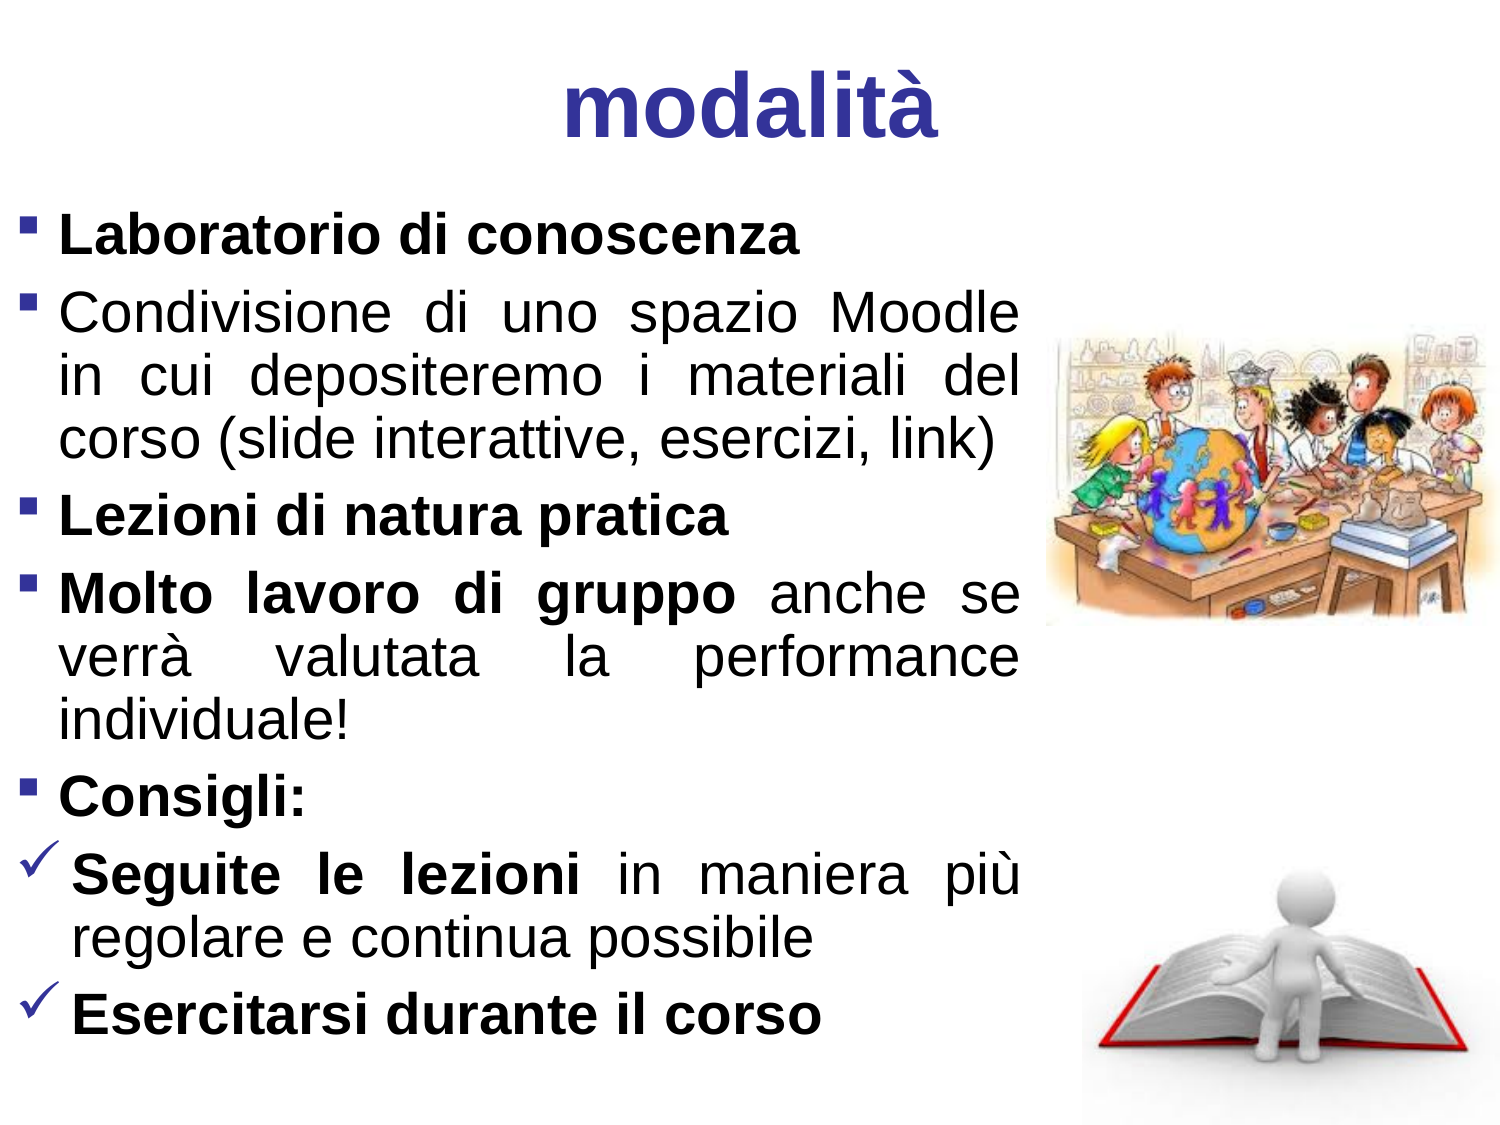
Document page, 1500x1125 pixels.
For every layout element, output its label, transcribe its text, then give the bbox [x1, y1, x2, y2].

picture [1046, 297, 1500, 626]
list Laboratorio di conoscenza Condivisione di uno spazio Moodle in cui depositeremo i materiali del corso (slide interattive, esercizi, link) Lezioni di natura pratica Molto lavoro di gruppo anche se verrà valutata la performance individuale! Consigli: Seguite le lezioni in maniera più regolare e continua possibile Esercitarsi durante il corso [0, 196, 1038, 1125]
title modalità [75, 7, 1425, 195]
picture [1082, 829, 1500, 1125]
